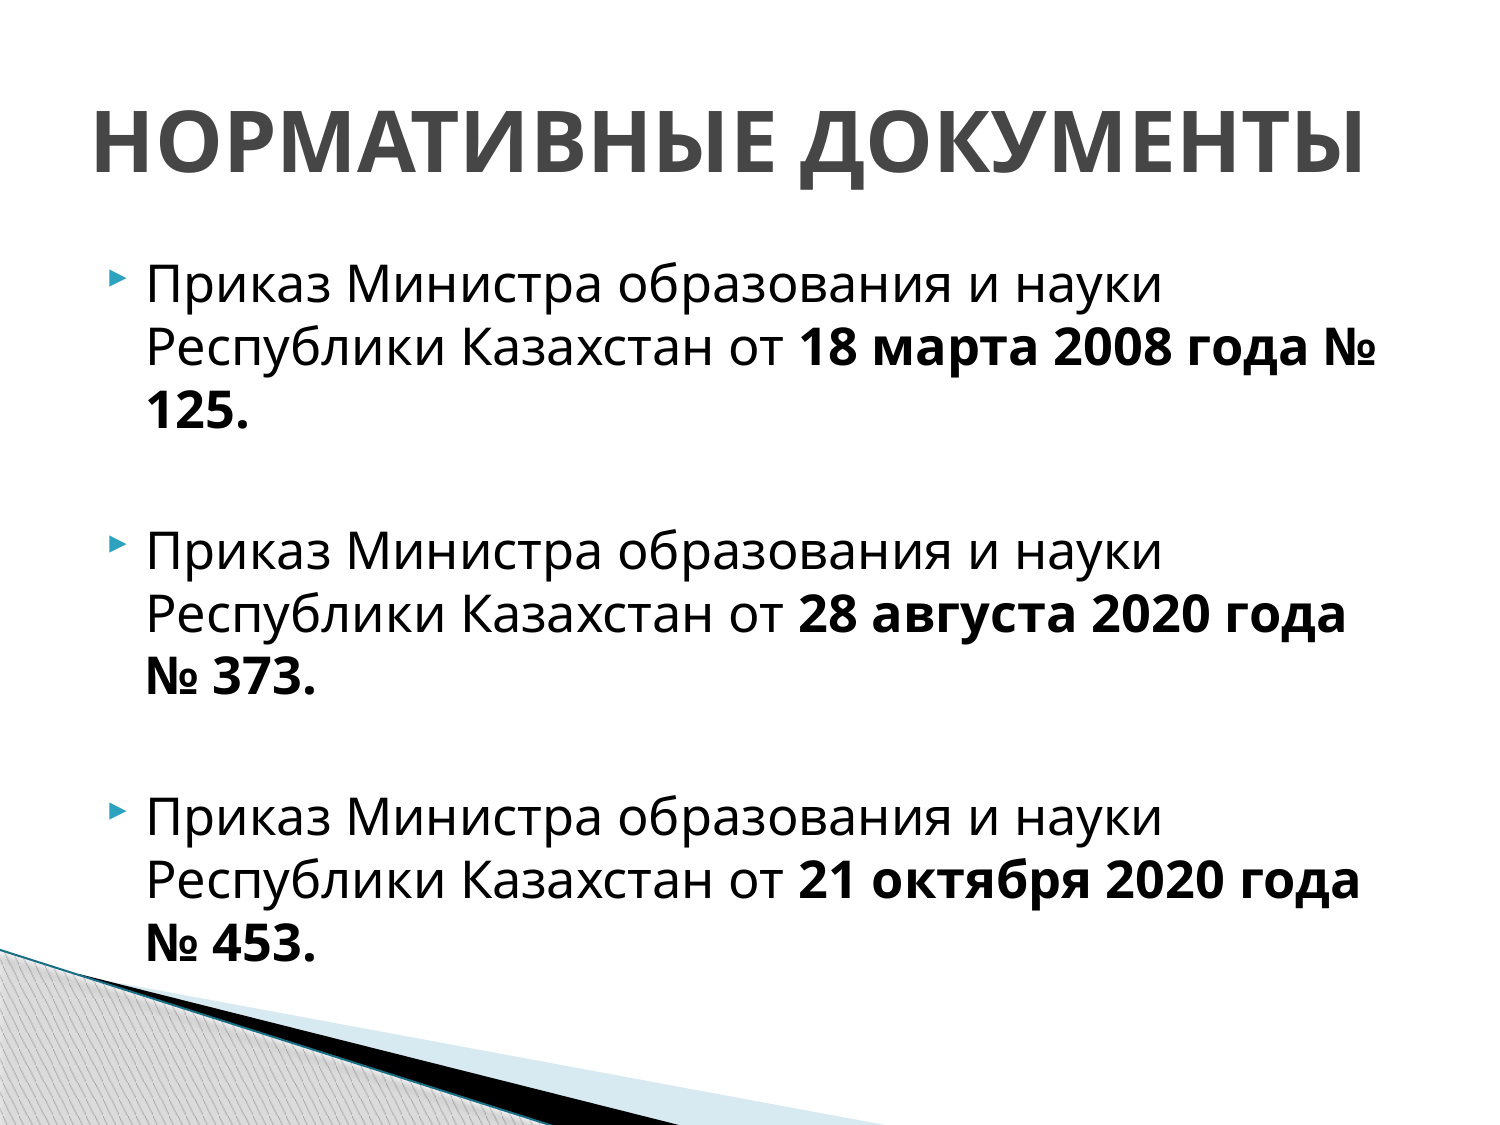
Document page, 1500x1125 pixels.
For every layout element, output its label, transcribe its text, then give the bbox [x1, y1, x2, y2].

list Приказ Министра образования и науки Республики Казахстан от 18 марта 2008 года № 125. Приказ Министра образования и науки Республики Казахстан от 28 августа 2020 года № 373. Приказ Министра образования и науки Республики Казахстан от 21 октября 2020 года № 453. [75, 243, 1425, 986]
title НОРМАТИВНЫЕ ДОКУМЕНТЫ [75, 45, 1425, 233]
